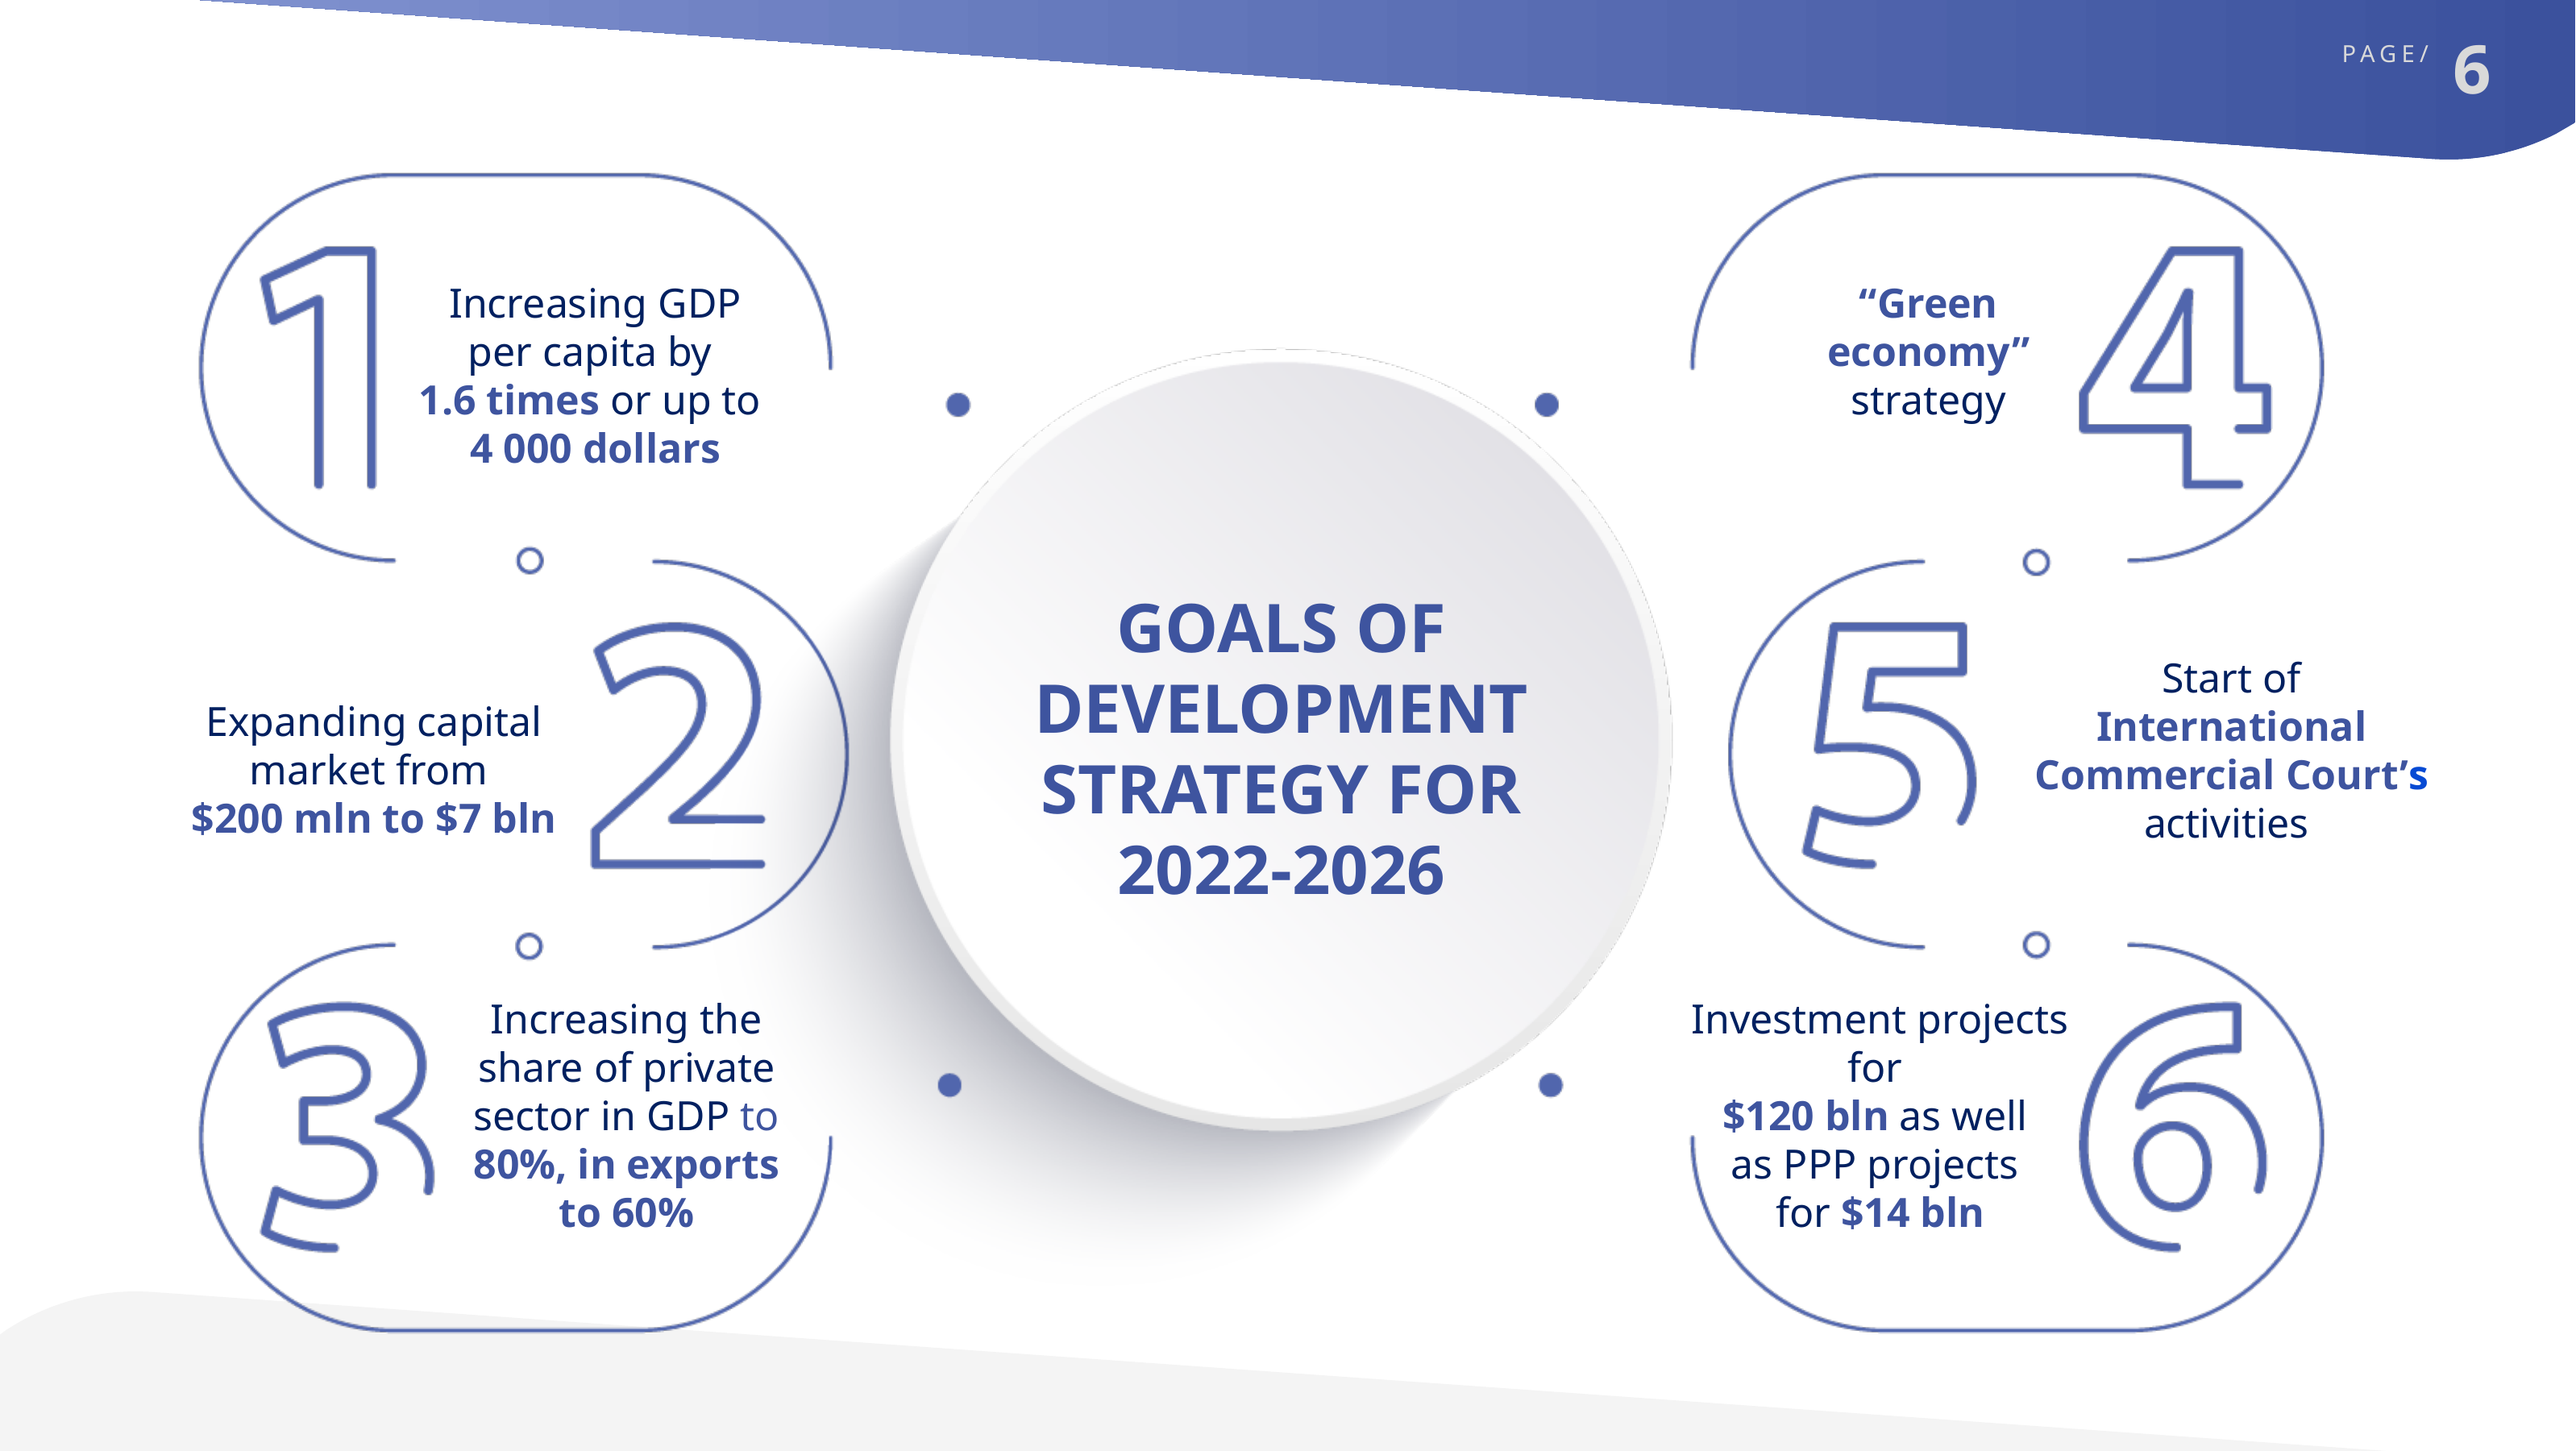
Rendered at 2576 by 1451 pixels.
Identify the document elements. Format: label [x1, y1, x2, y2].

text_box [160, 0, 2449, 1451]
